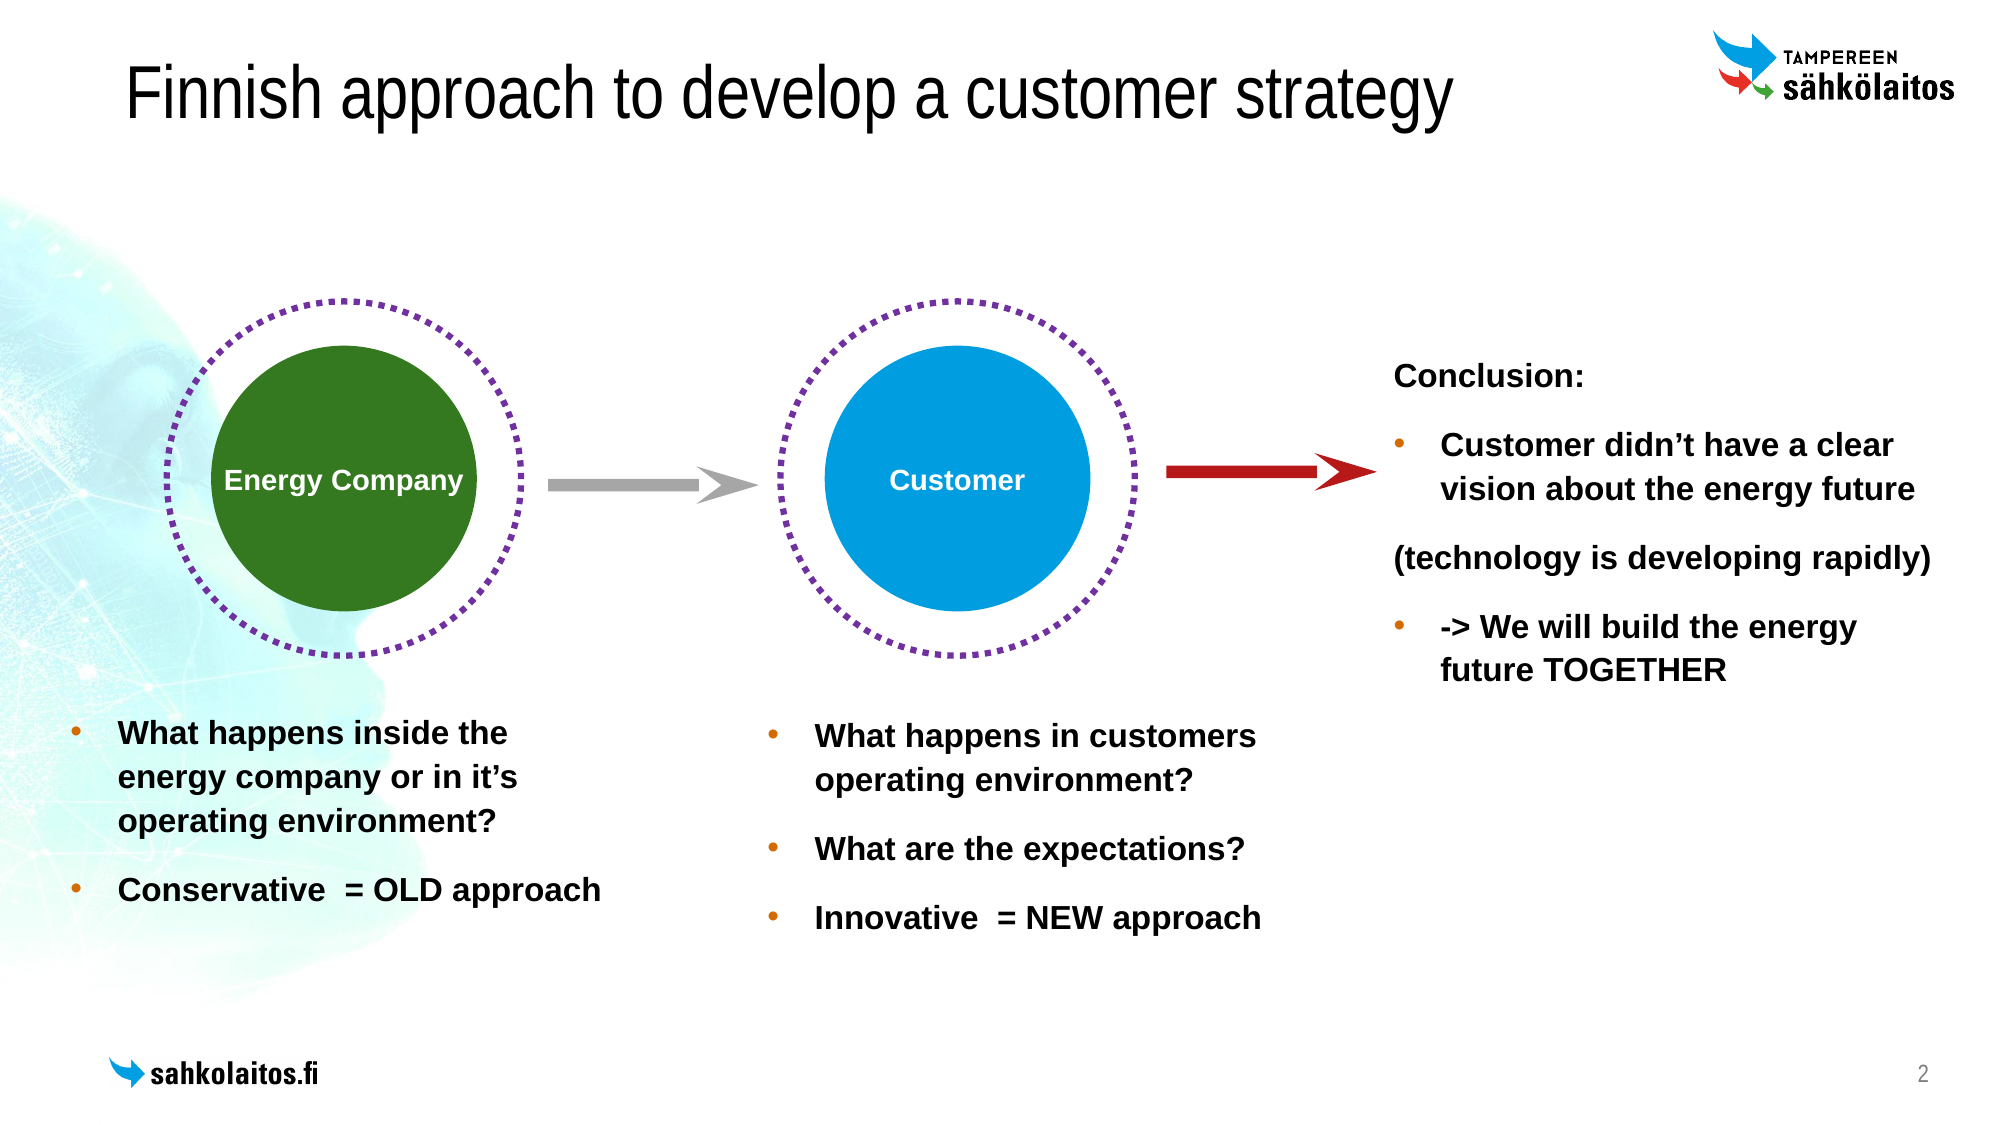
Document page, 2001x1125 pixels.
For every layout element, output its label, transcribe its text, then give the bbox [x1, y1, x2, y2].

text_box [166, 301, 522, 656]
picture [0, 192, 455, 870]
text_box What happens inside the energy company or in it’s operating environment? Conservative = OLD approach [53, 700, 634, 916]
text_box [780, 301, 1135, 656]
title Finnish approach to develop a customer strategy [110, 35, 1705, 166]
list Customer orianted Strategy? [0, 870, 548, 1125]
text_box What happens in customers operating environment? What are the expectations? Innovative = NEW approach [751, 703, 1331, 944]
slide_number 2 [1832, 1042, 1945, 1103]
text_box [1356, 465, 1378, 479]
text_box [738, 478, 759, 492]
text_box Conclusion: Customer didn’t have a clear vision about the energy future (technology is developing rapidly) -> We will build the energy future TOGETHER [1376, 342, 1957, 696]
picture [1713, 30, 1954, 100]
